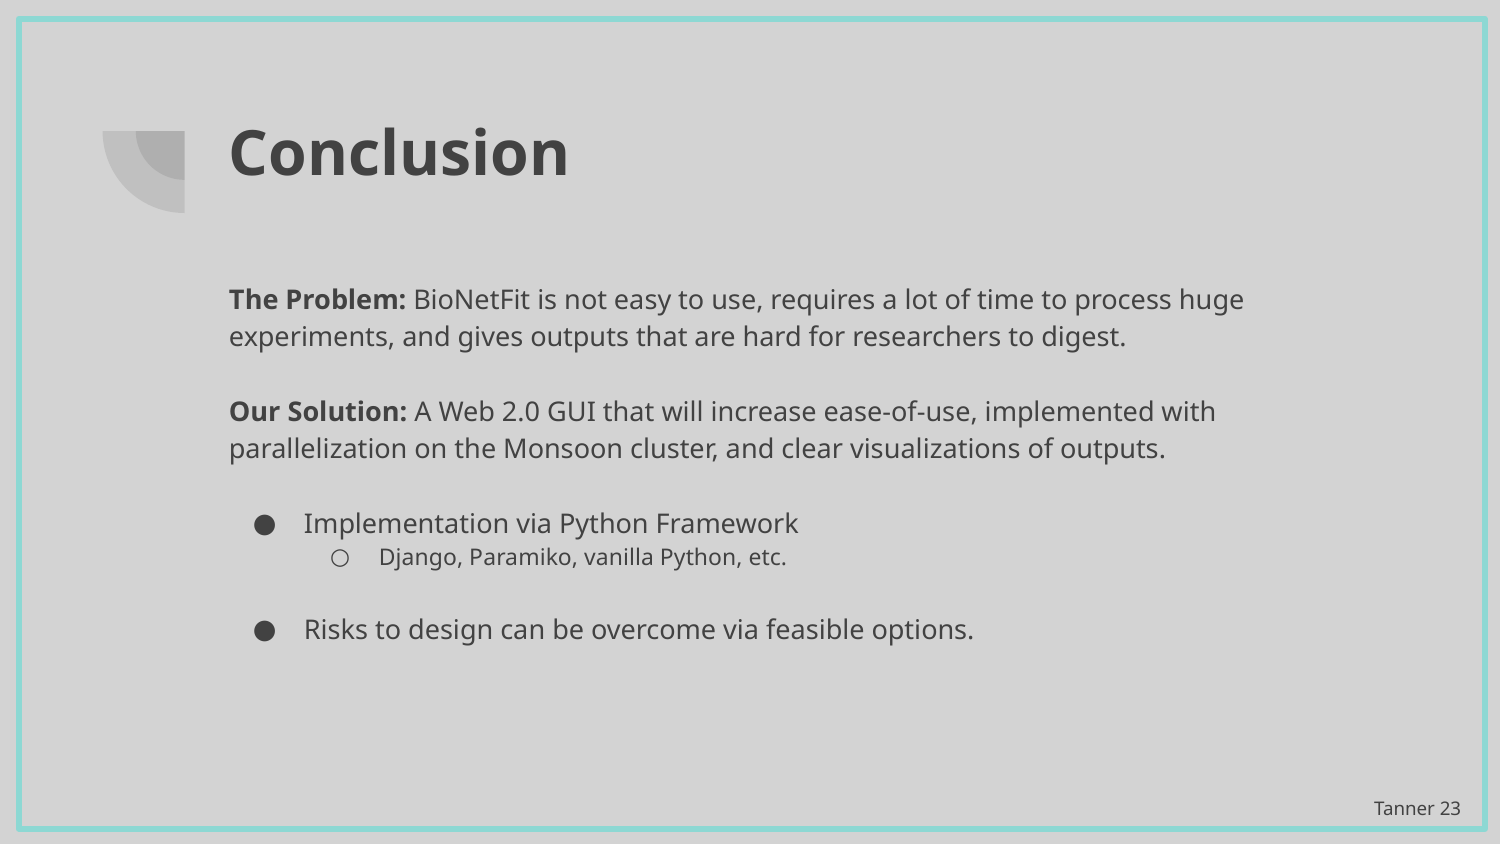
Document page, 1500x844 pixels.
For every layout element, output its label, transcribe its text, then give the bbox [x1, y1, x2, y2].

list The Problem: BioNetFit is not easy to use, requires a lot of time to process huge experiments, and gives outputs that are hard for researchers to digest. Our Solution: A Web 2.0 GUI that will increase ease-of-use, implemented with parallelization on the Monsoon cluster, and clear visualizations of outputs. Implementation via Python Framework Django, Paramiko, vanilla Python, etc. Risks to design can be overcome via feasible options. [213, 262, 1368, 680]
slide_number Tanner ‹#› [1329, 777, 1477, 842]
title Conclusion [213, 98, 1368, 262]
